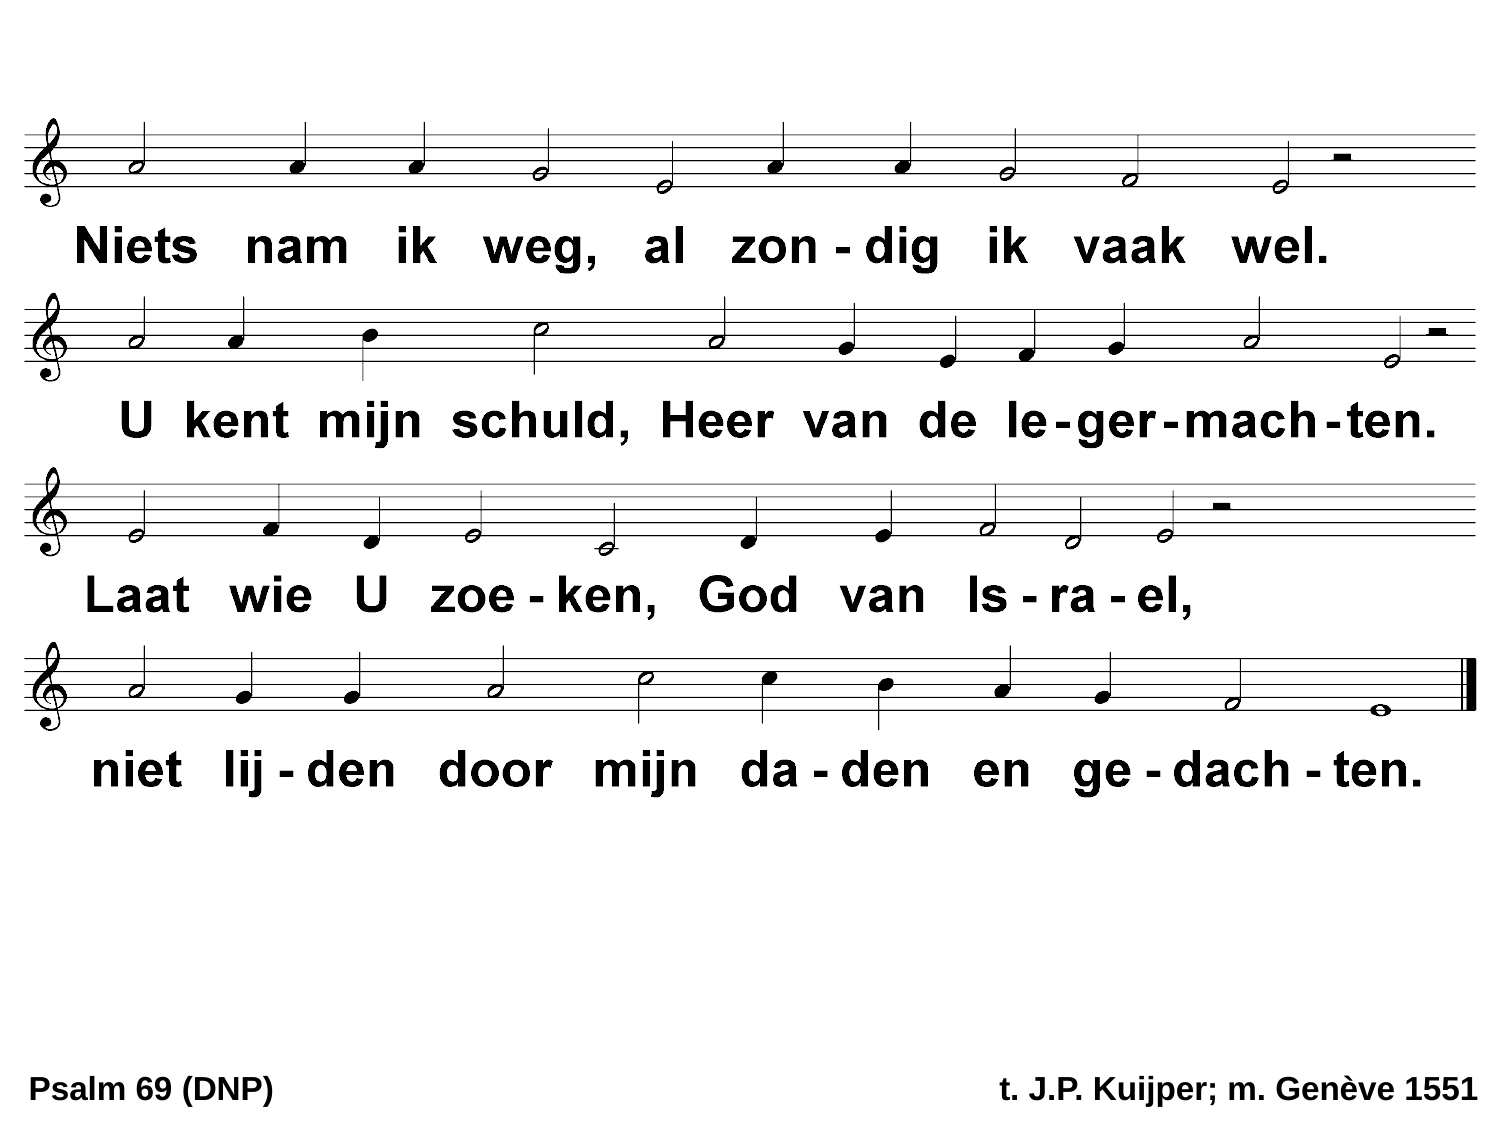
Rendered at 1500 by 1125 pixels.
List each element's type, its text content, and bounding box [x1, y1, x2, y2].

text_box Psalm 69 (DNP) t. J.P. Kuijper; m. Genève 1551 [13, 1059, 1495, 1115]
picture [10, 103, 1490, 811]
